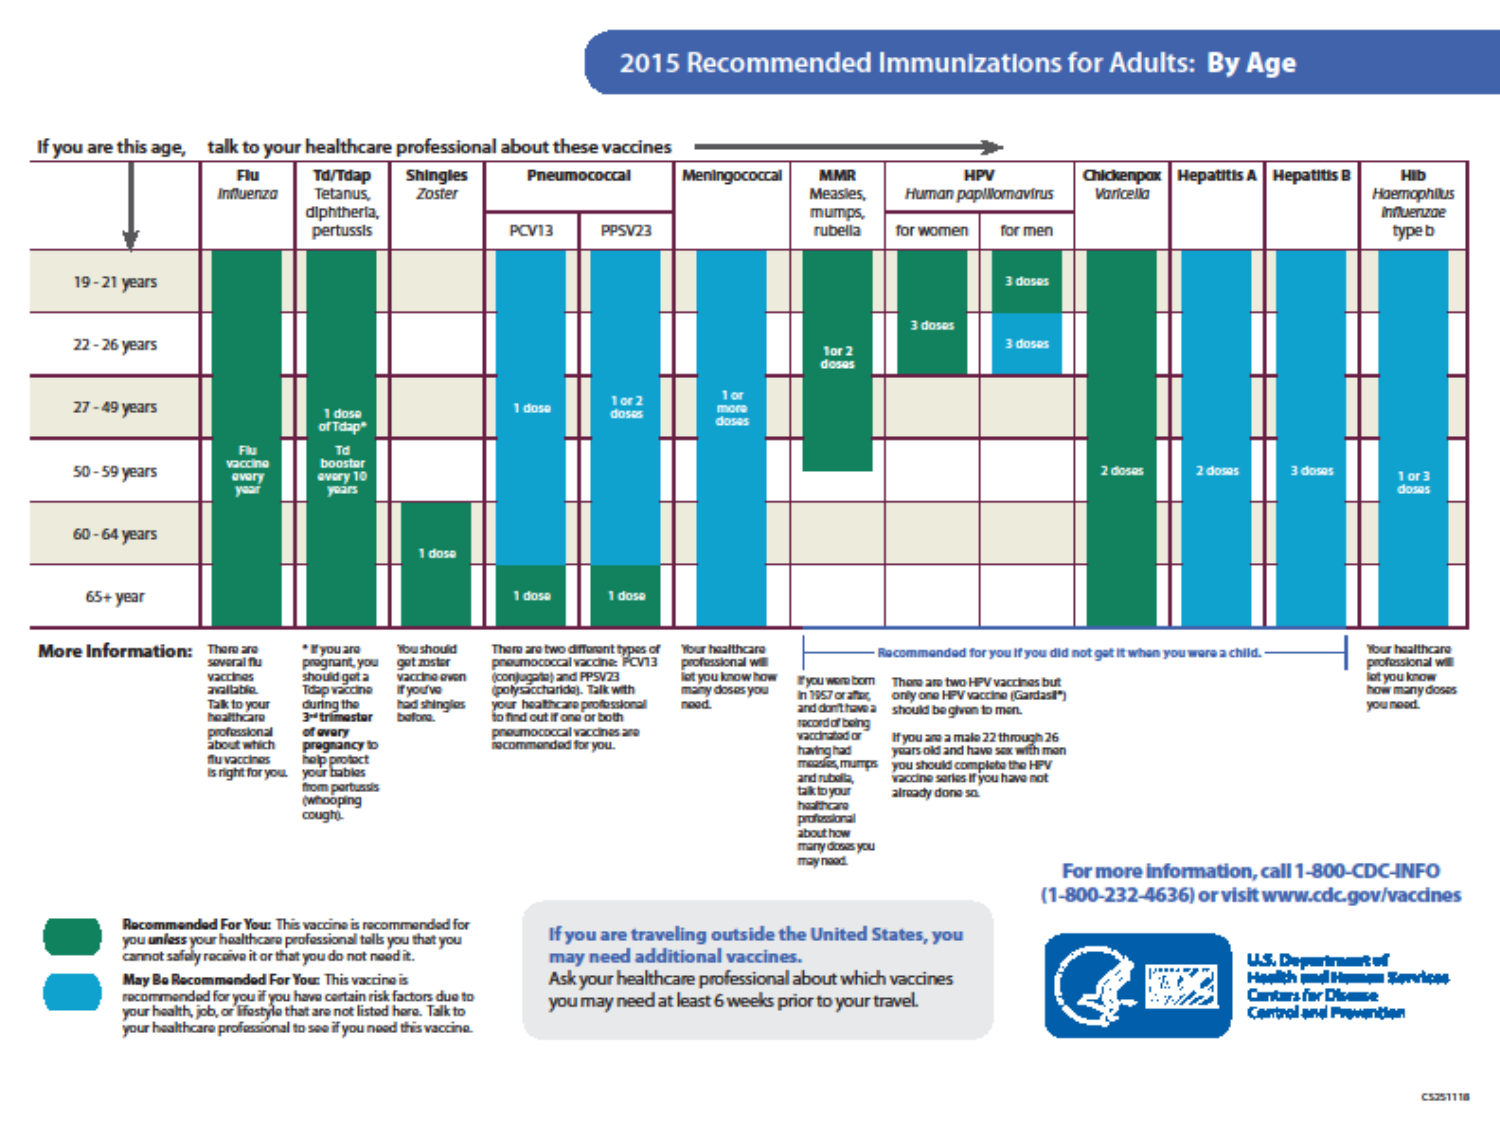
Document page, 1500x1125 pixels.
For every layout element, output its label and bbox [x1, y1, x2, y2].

text_box [0, 0, 1500, 1125]
